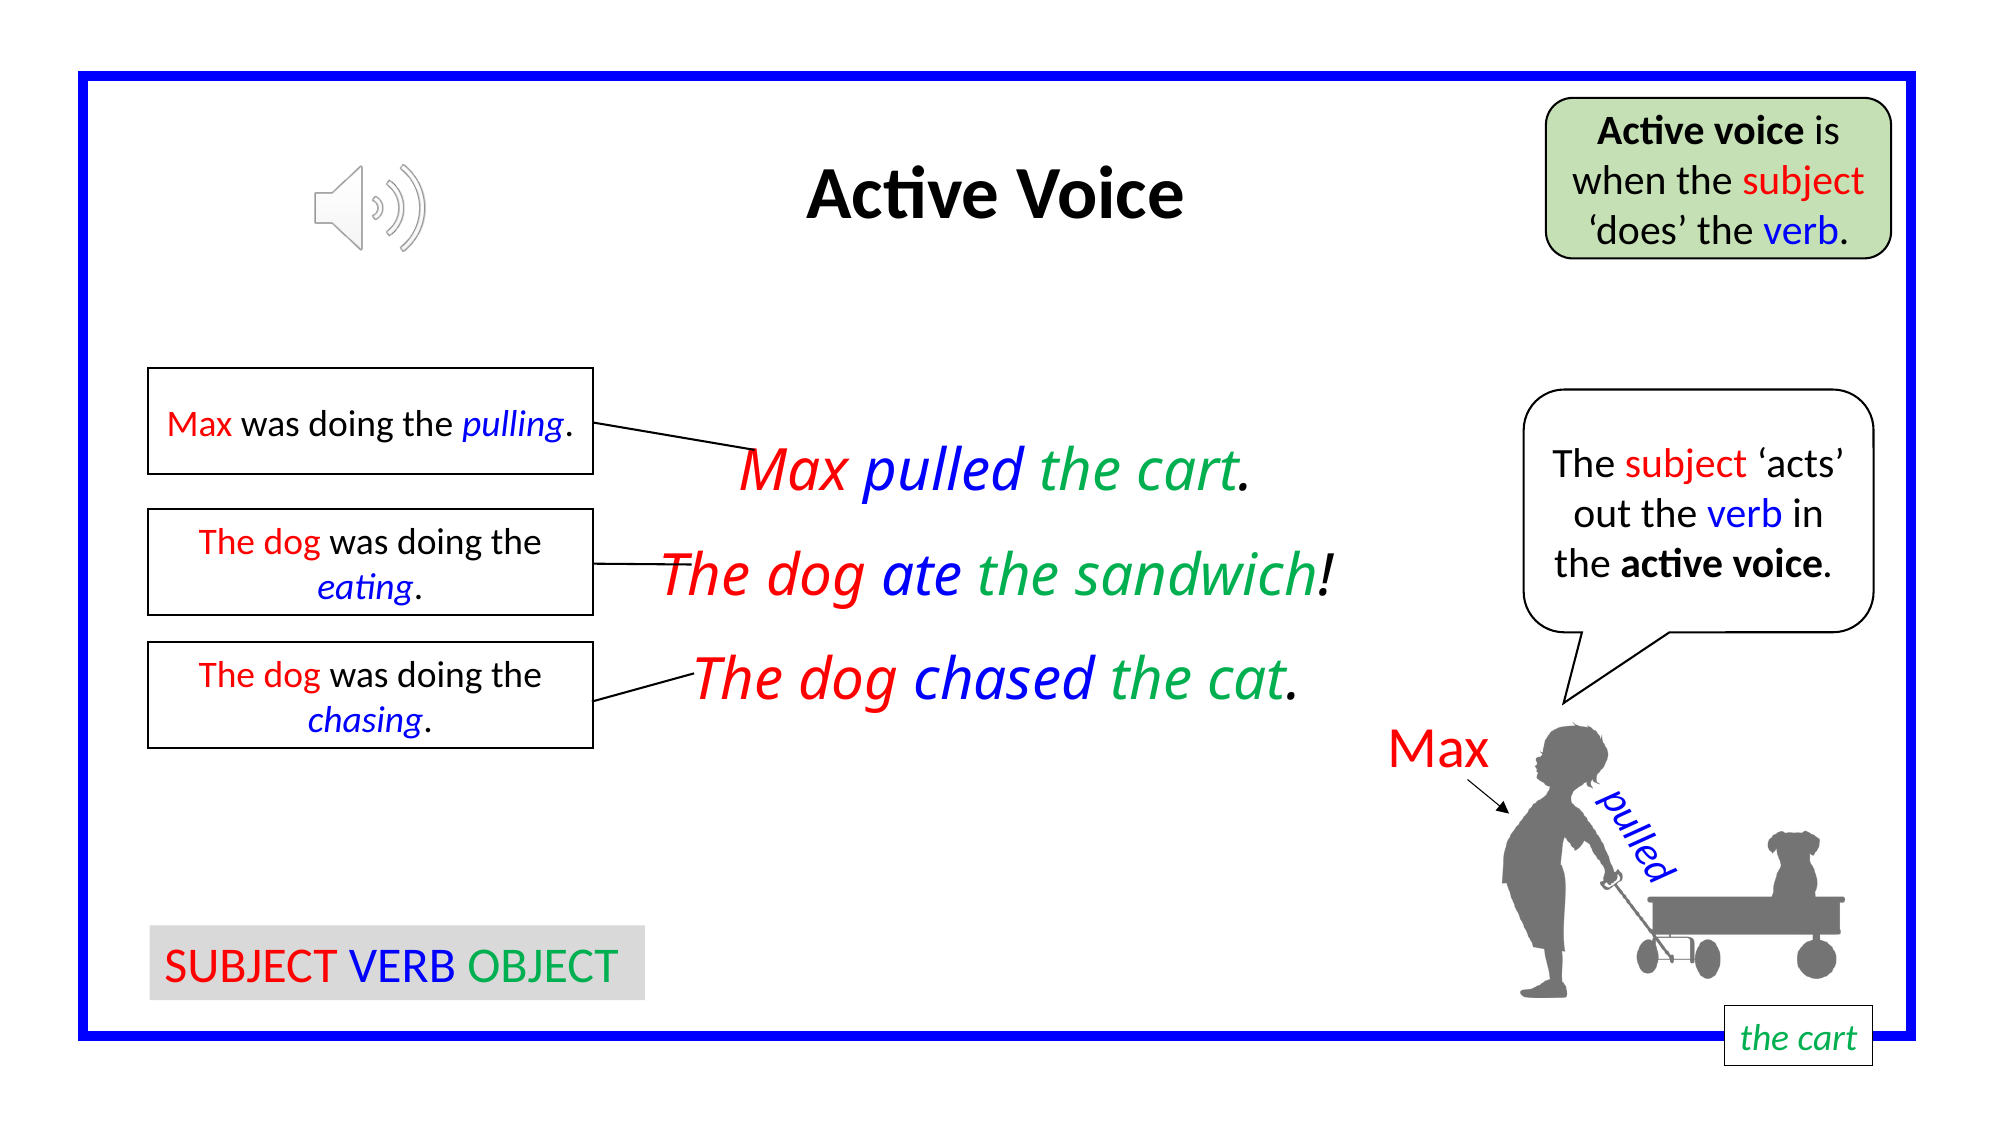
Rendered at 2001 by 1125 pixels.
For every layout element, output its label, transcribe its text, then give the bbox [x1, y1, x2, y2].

text_box The dog was doing the chasing. [147, 641, 695, 749]
text_box the cart [1724, 1005, 1873, 1066]
picture [1502, 722, 1845, 998]
picture [303, 141, 437, 275]
text_box The subject ‘acts’ out the verb in the active voice. [1522, 388, 1875, 706]
text_box Max was doing the pulling. [147, 367, 755, 475]
text_box Max pulled the cart. The dog ate the sandwich! The dog chased the cat. [397, 389, 1595, 720]
text_box Max [1372, 701, 1505, 787]
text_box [1467, 779, 1510, 814]
text_box The dog was doing the eating. [147, 508, 692, 616]
text_box subject verb object [149, 925, 645, 1001]
text_box Active voice is when the subject ‘does’ the verb. [1544, 96, 1893, 260]
text_box [82, 75, 1912, 1037]
